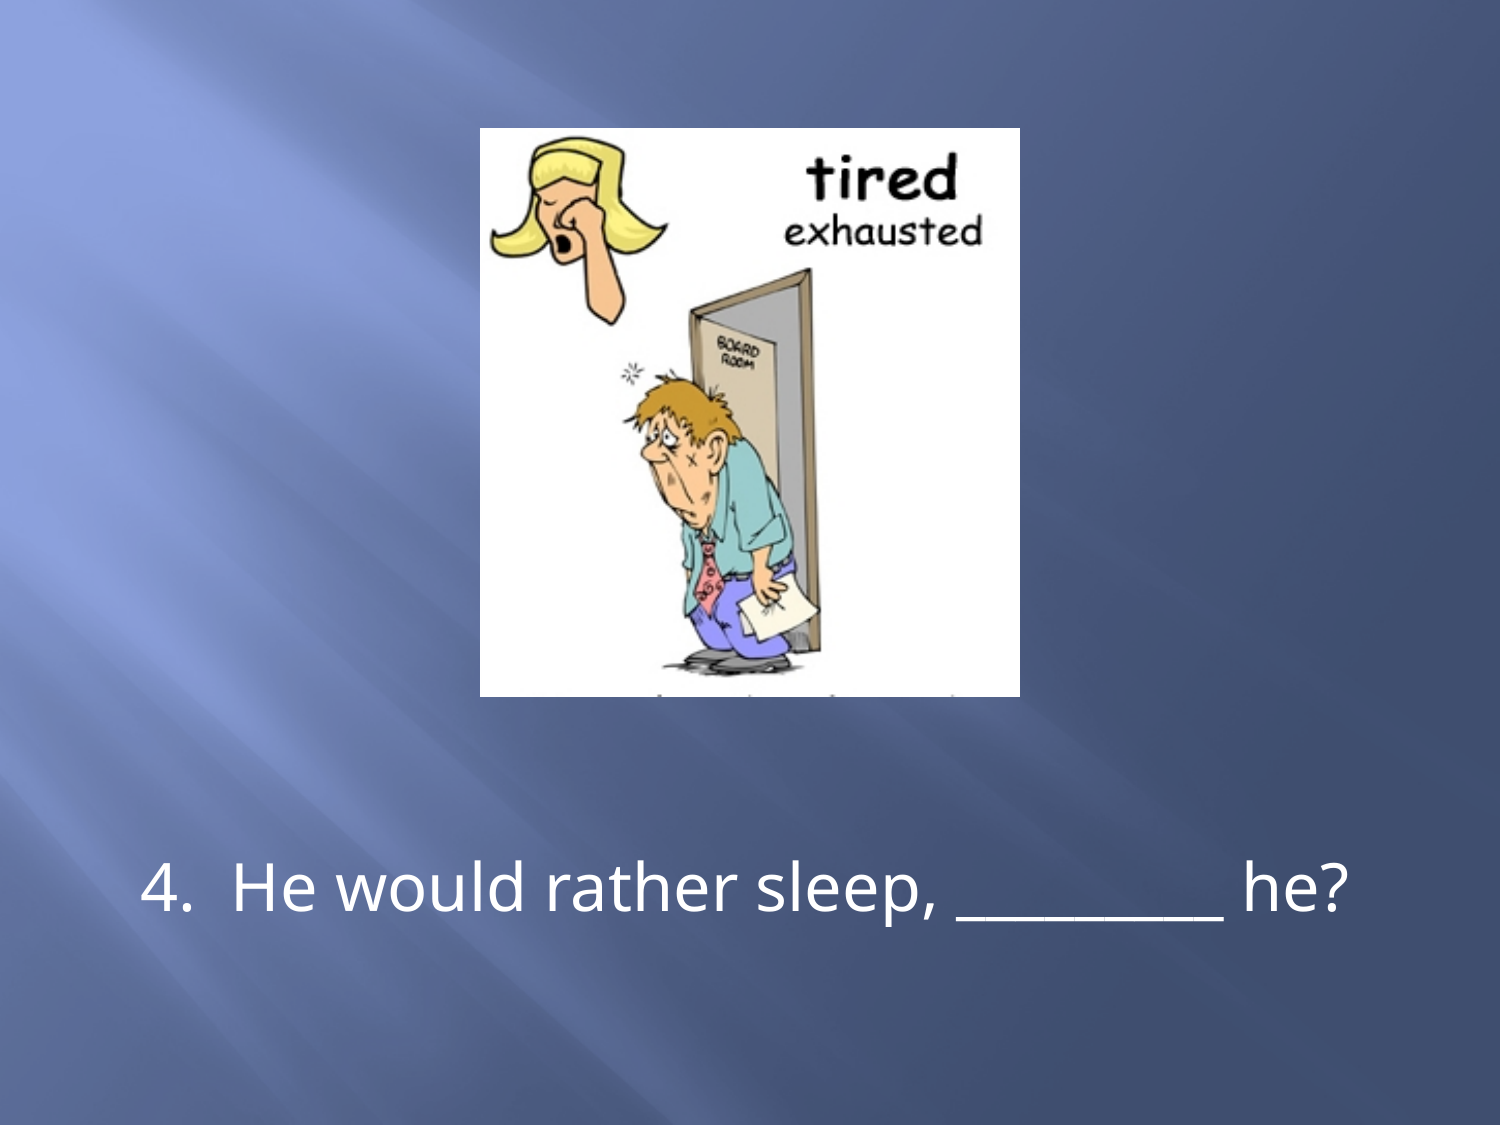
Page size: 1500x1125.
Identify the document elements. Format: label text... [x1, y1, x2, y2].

title 4. He would rather sleep, _________ he? [70, 785, 1421, 985]
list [480, 128, 1020, 698]
